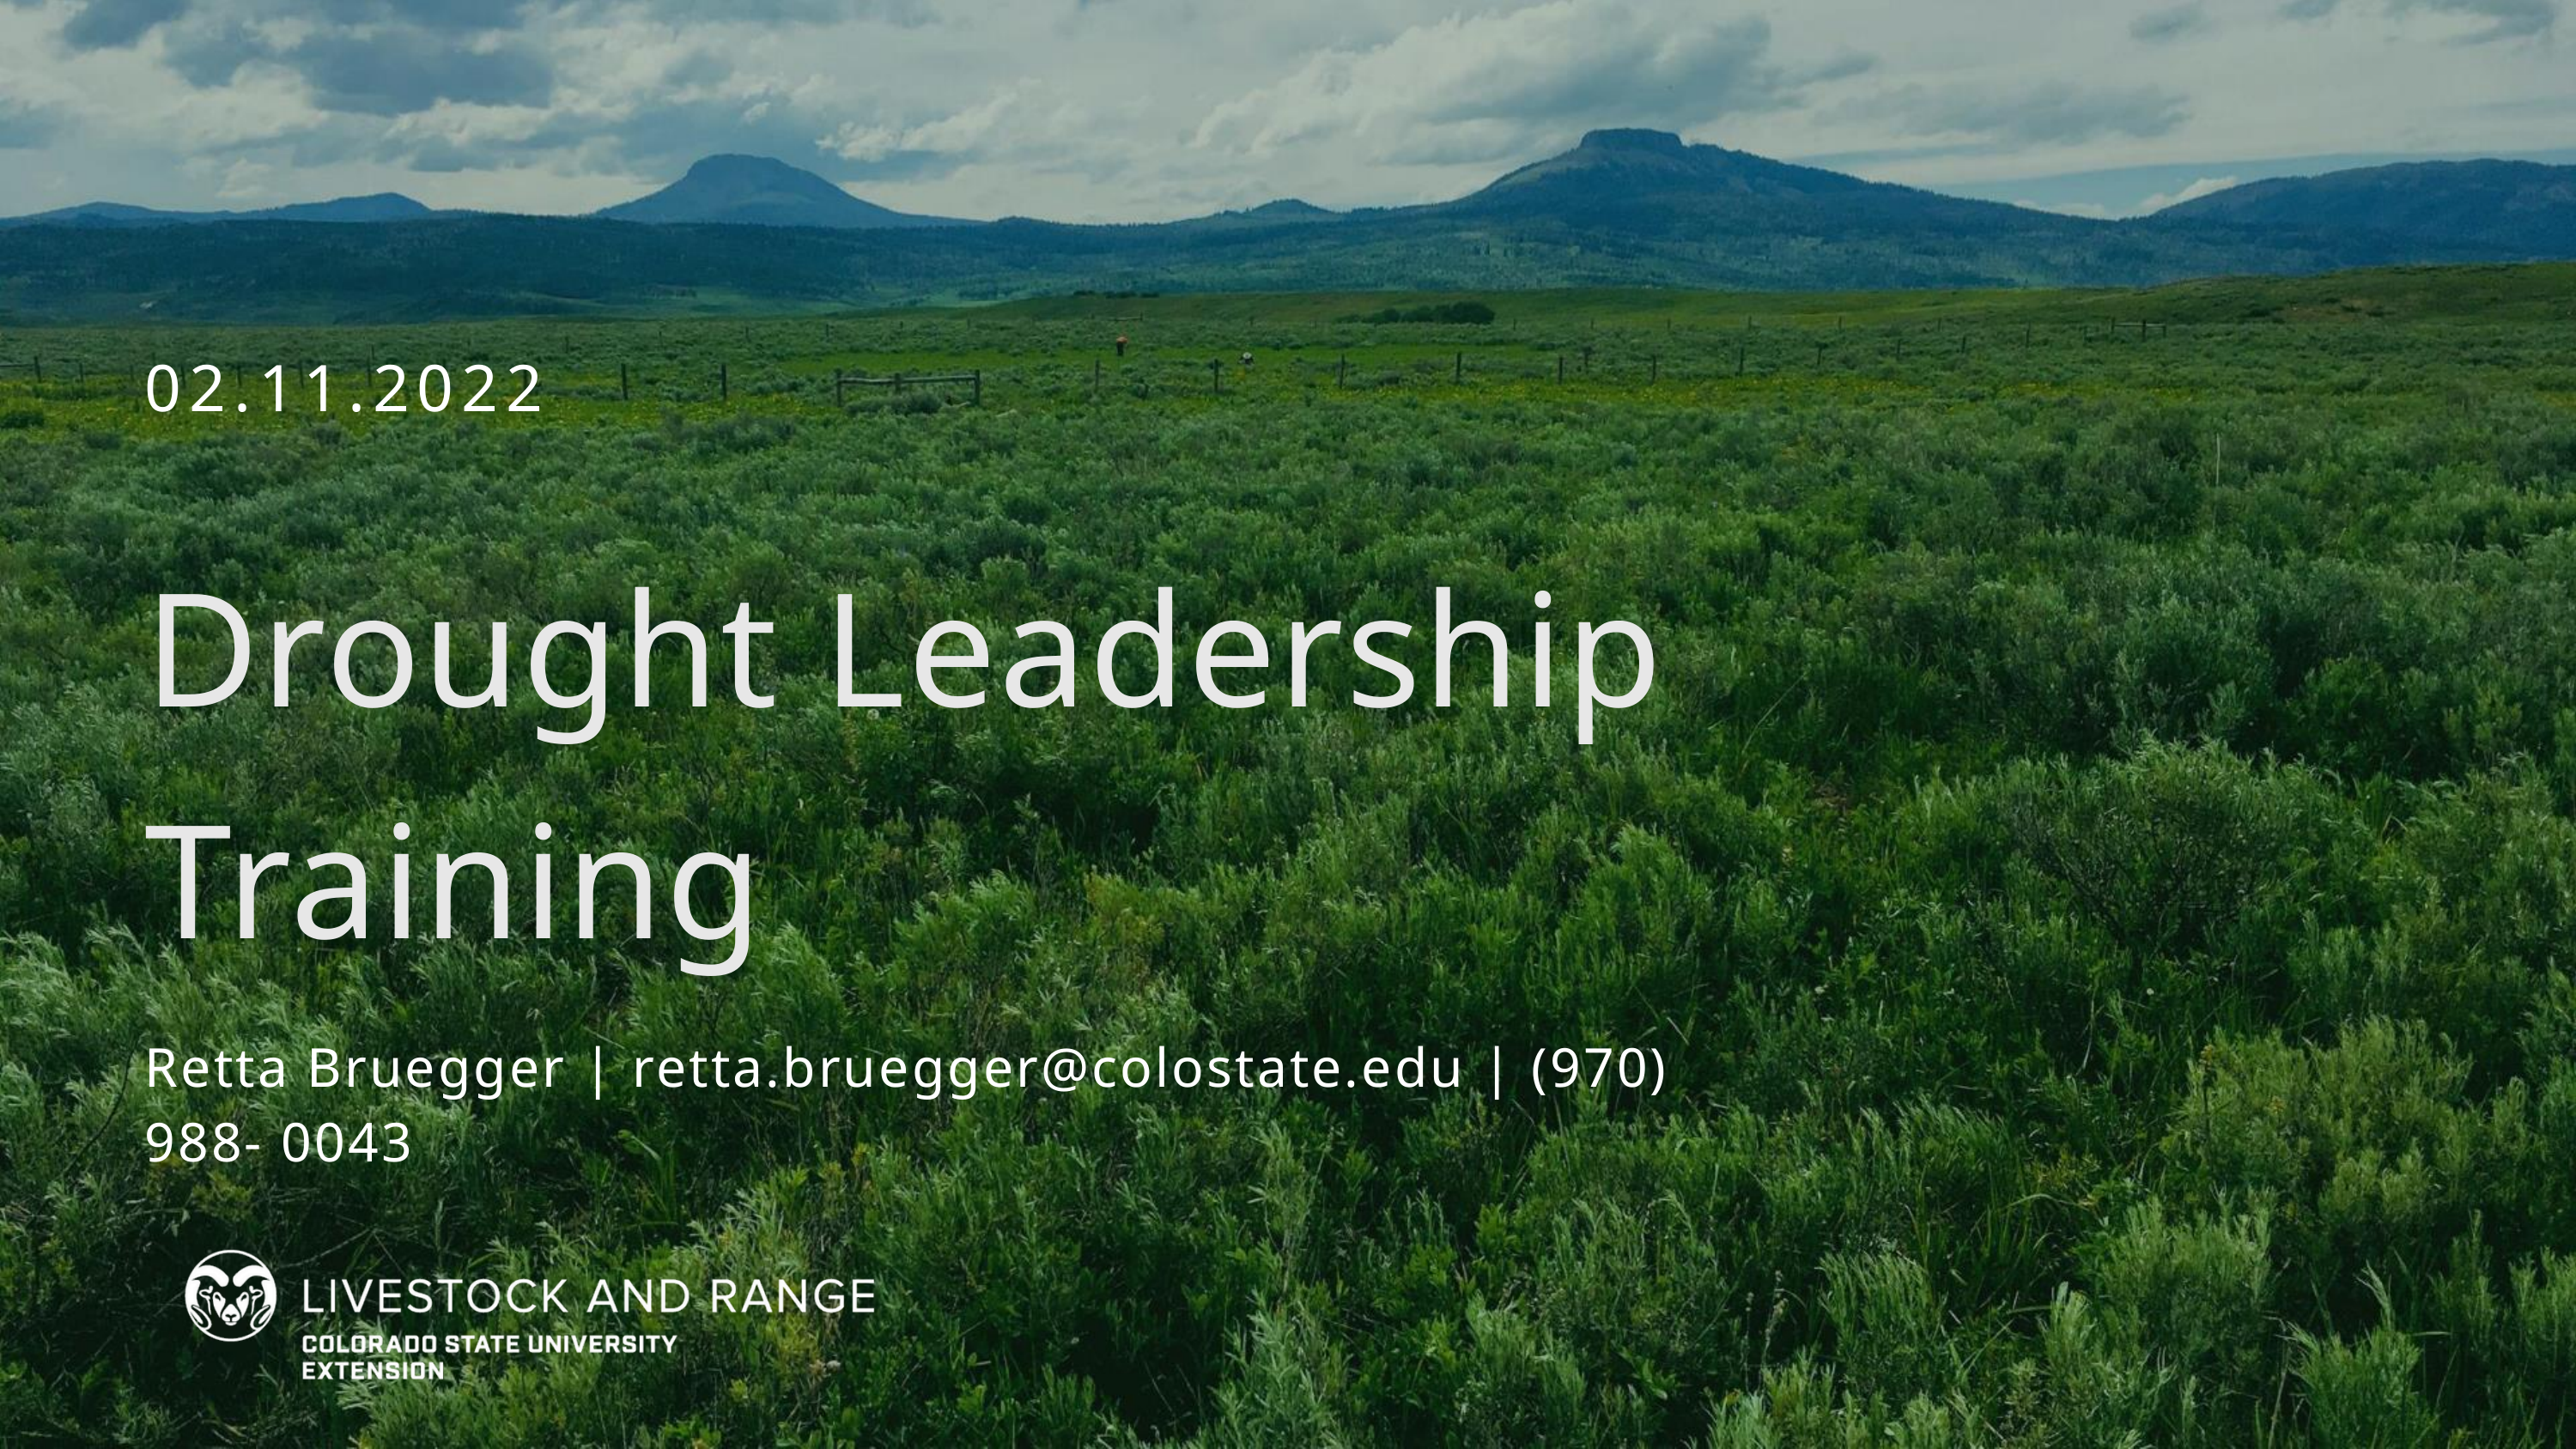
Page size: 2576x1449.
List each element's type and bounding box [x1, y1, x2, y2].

picture [0, 0, 2576, 1449]
text_box [144, 334, 2244, 1100]
